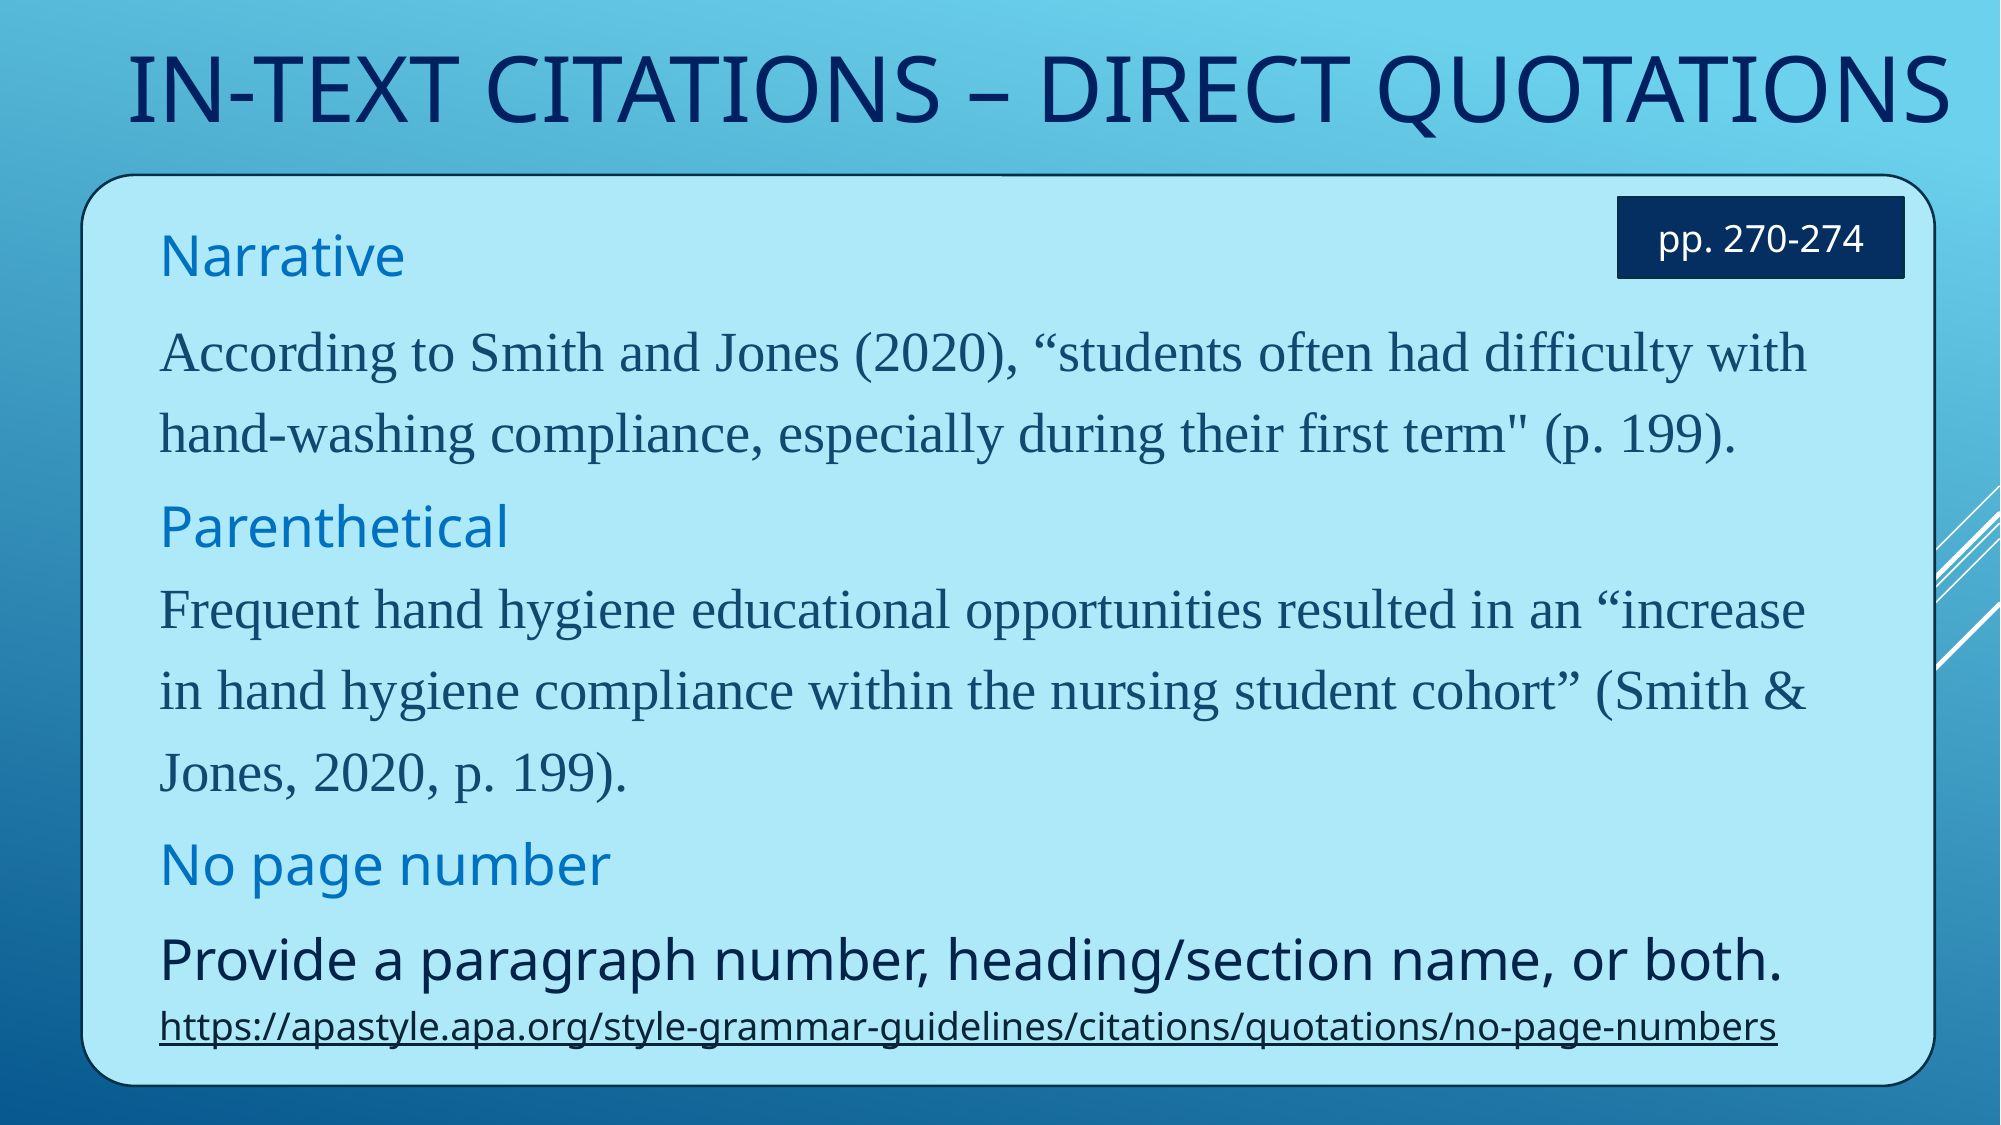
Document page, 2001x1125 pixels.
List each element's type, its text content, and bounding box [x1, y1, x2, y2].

text_box pp. 270-274 [1617, 196, 1905, 279]
text_box [80, 173, 1937, 1088]
list Narrative According to Smith and Jones (2020), “students often had difficulty with hand-washing compliance, especially during their first term" (p. 199). Parenthetical Frequent hand hygiene educational opportunities resulted in an “increase in hand hygiene compliance within the nursing student cohort” (Smith & Jones, 2020, p. 199). No page number Provide a paragraph number, heading/section name, or both. https://apastyle.apa.org/style-grammar-guidelines/citations/quotations/no-page-numbers [144, 196, 1873, 1115]
text_box In-Text Citations – Direct Quotations [112, 10, 2000, 161]
